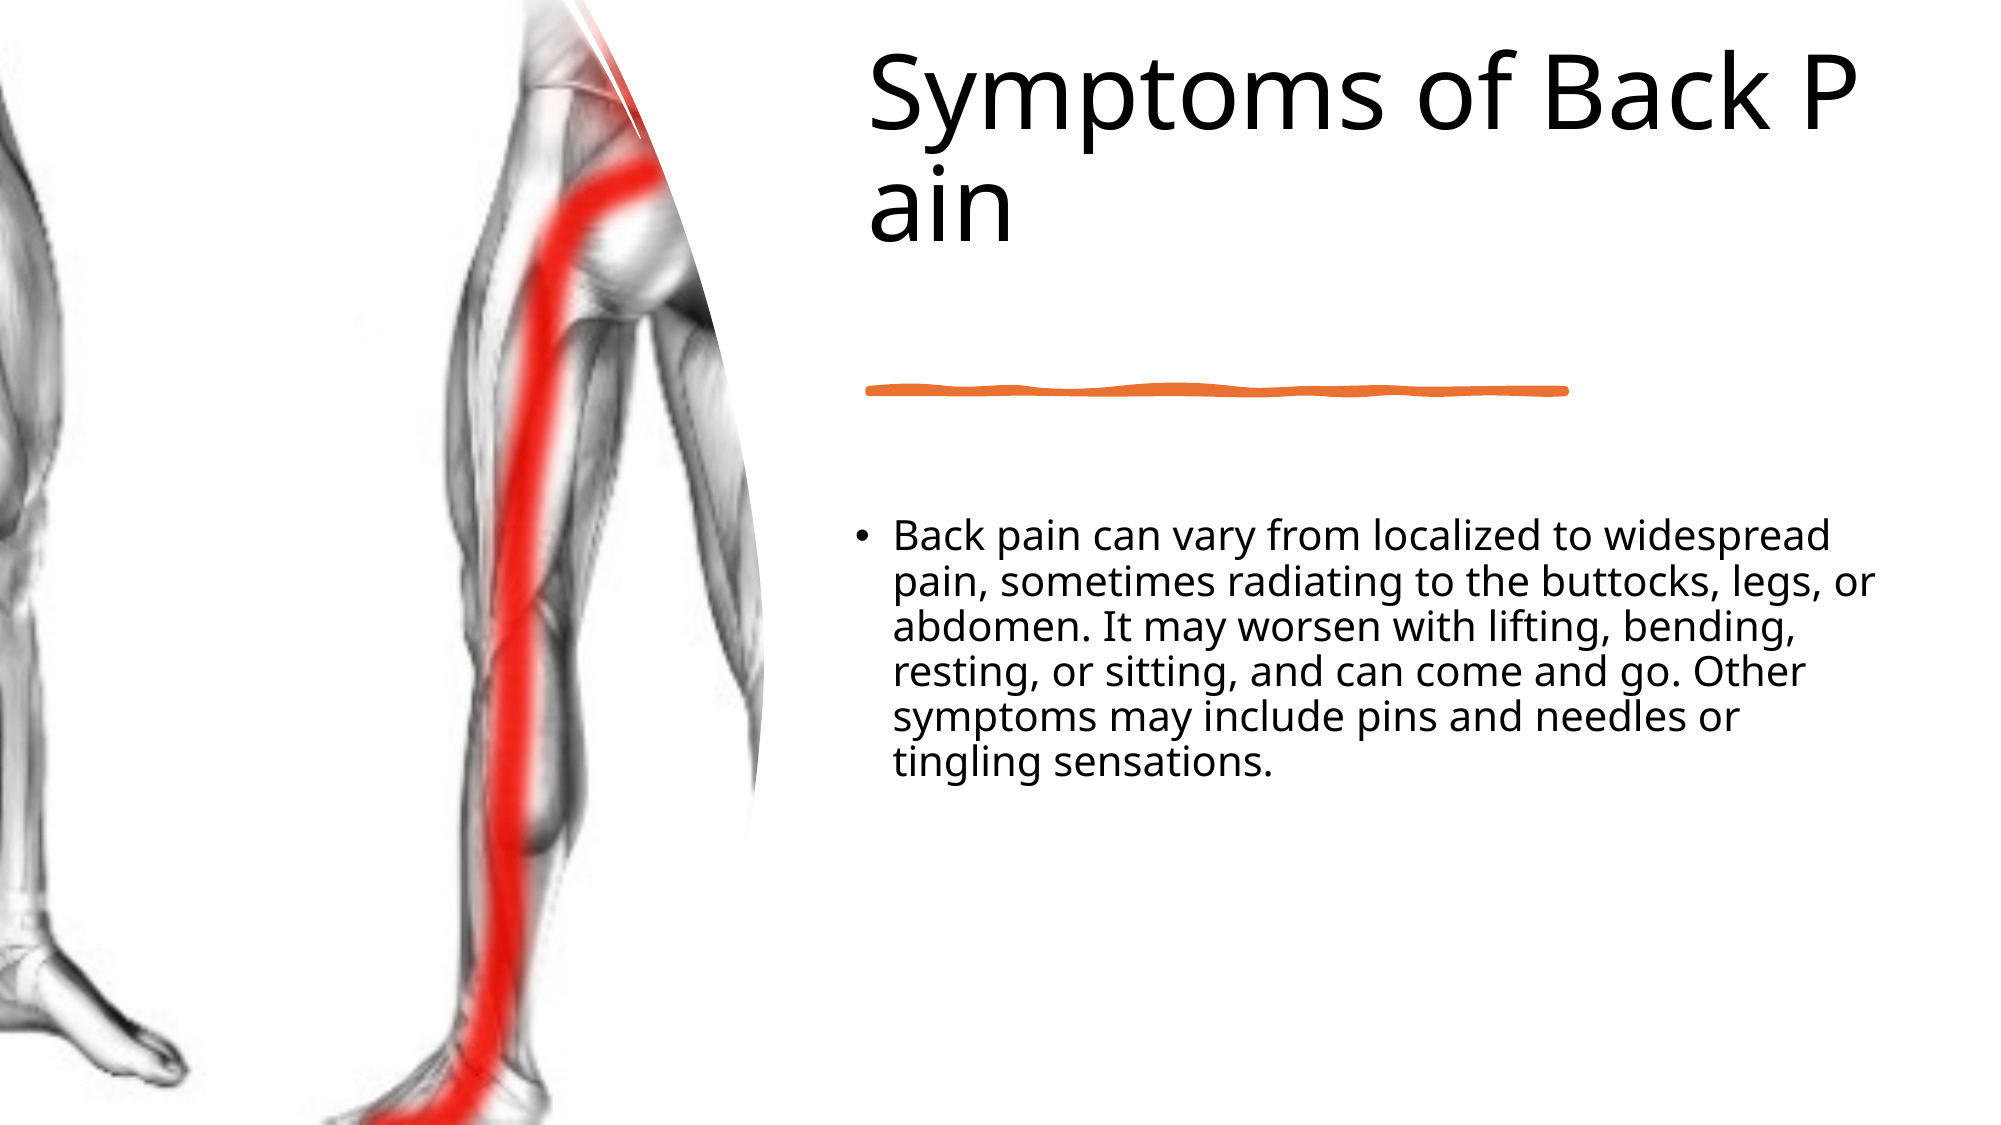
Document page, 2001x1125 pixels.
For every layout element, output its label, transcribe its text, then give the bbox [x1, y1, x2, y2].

text_box [765, 0, 2000, 1125]
text_box [867, 384, 1567, 396]
list Back pain can vary from localized to widespread pain, sometimes radiating to the buttocks, legs, or abdomen. It may worsen with lifting, bending, resting, or sitting, and can come and go. Other symptoms may include pins and needles or tingling sensations. [840, 443, 1895, 1125]
title Symptoms of Back Pain [852, 0, 1878, 273]
picture [0, 0, 765, 1125]
